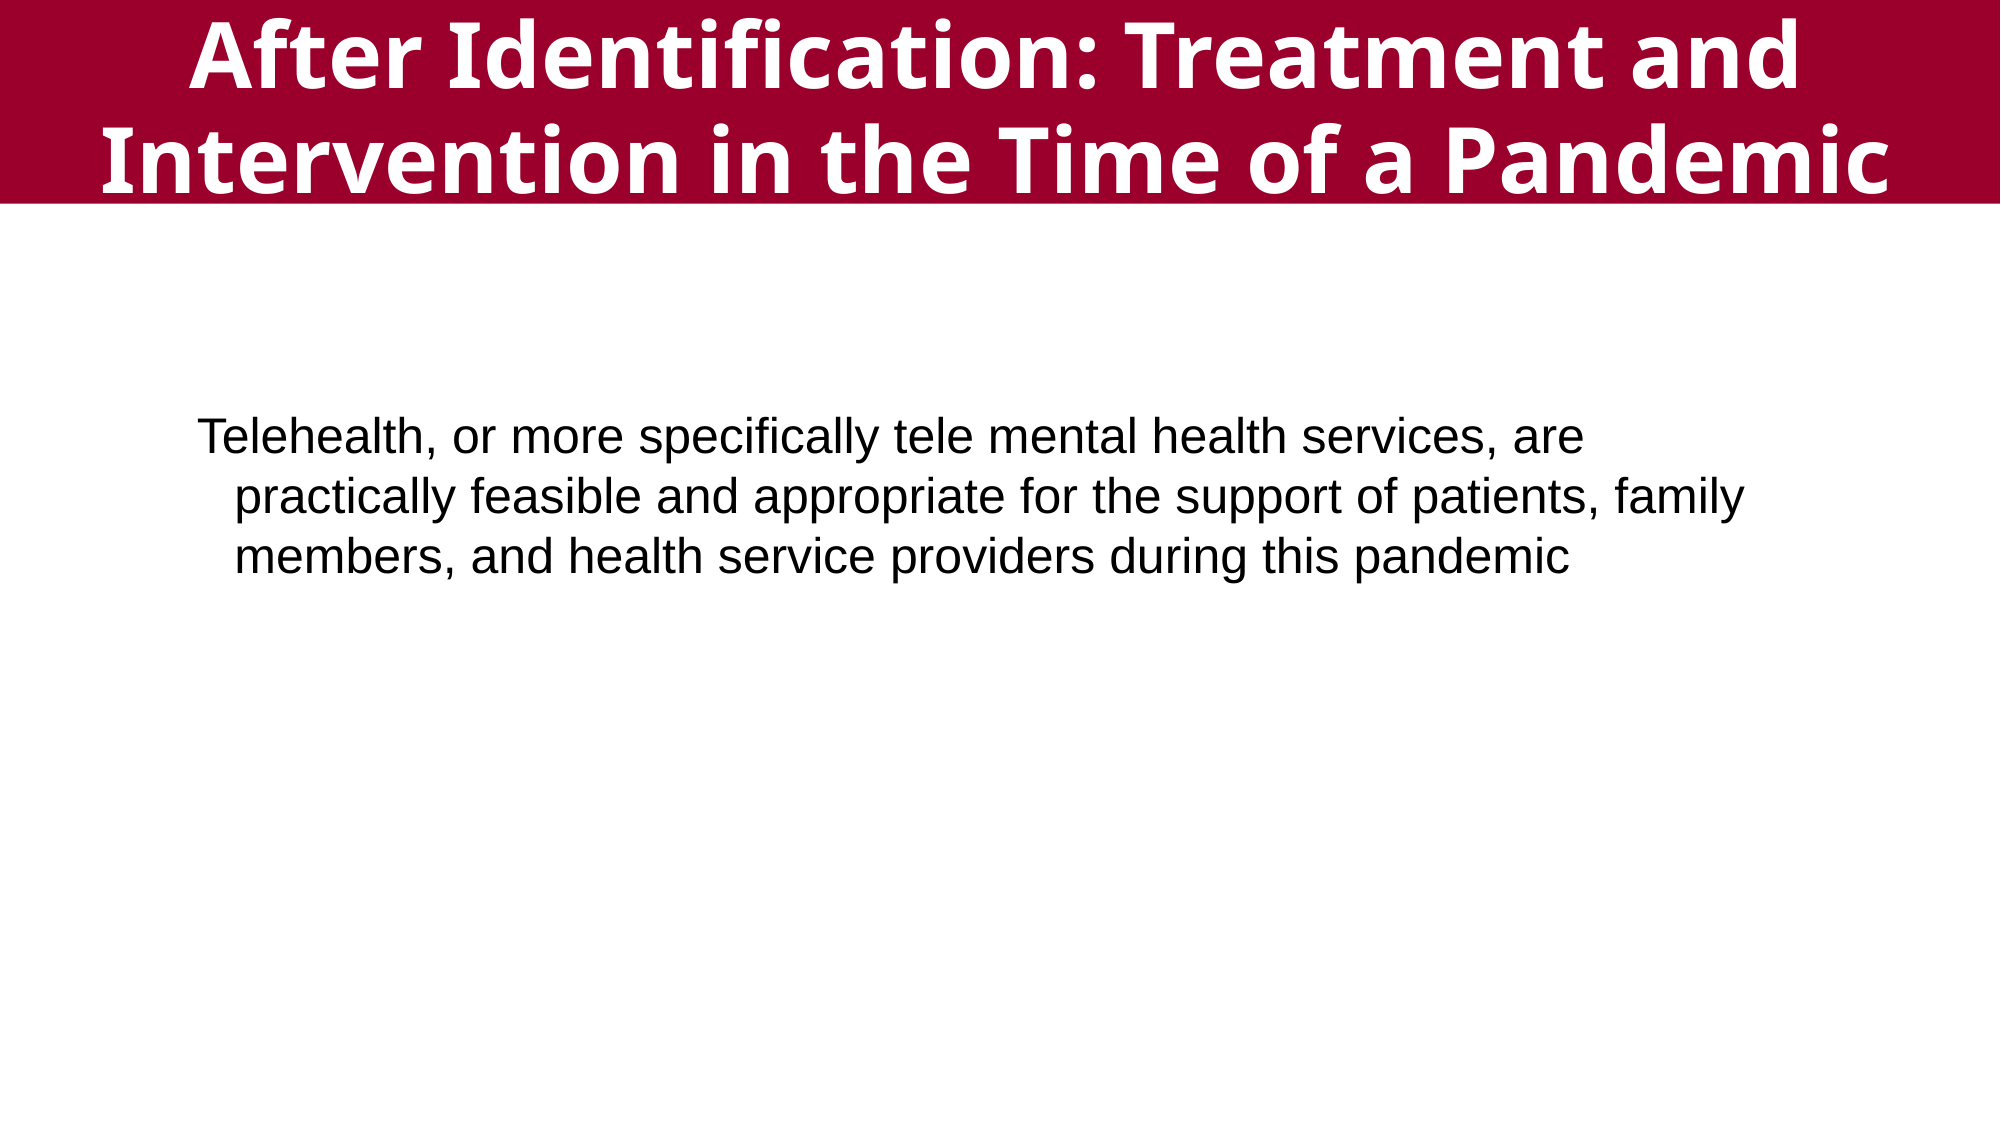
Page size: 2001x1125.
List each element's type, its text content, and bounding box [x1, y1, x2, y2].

list Telehealth, or more specifically tele mental health services, are practically feasible and appropriate for the support of patients, family members, and health service providers during this pandemic [159, 189, 1813, 950]
text_box After Identification: Treatment and Intervention in the Time of a Pandemic [0, 30, 1994, 189]
